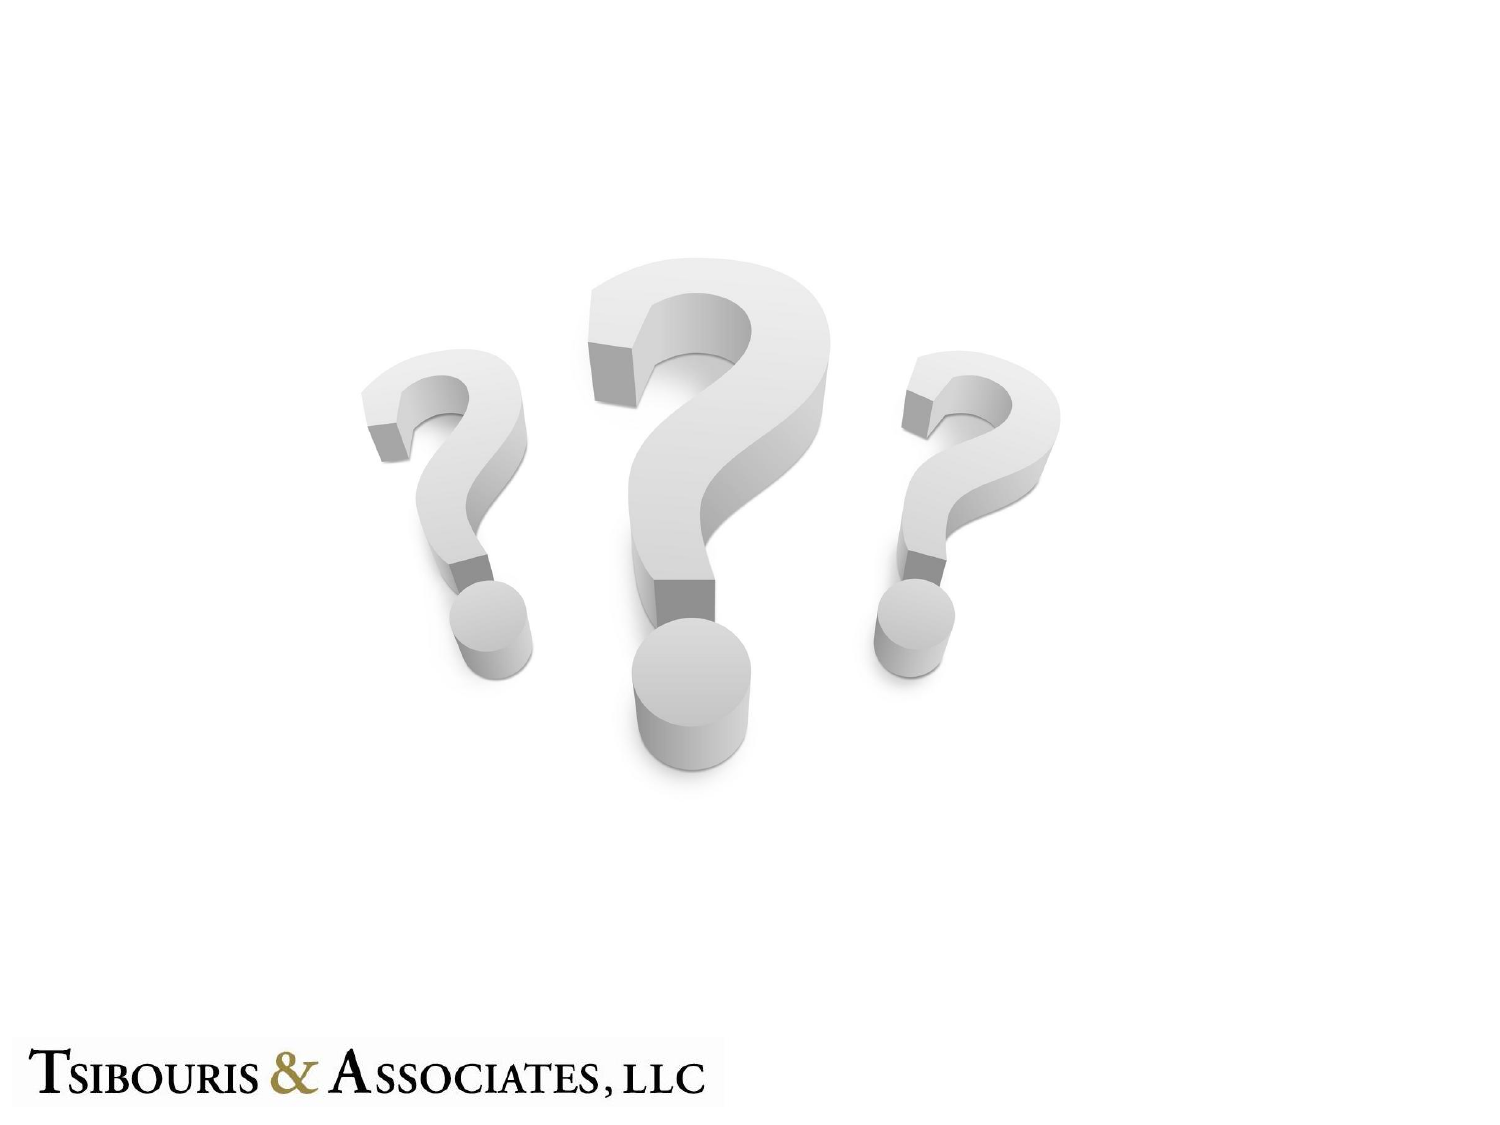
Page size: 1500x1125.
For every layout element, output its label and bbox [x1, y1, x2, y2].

picture [203, 196, 1218, 831]
picture [12, 1037, 813, 1107]
